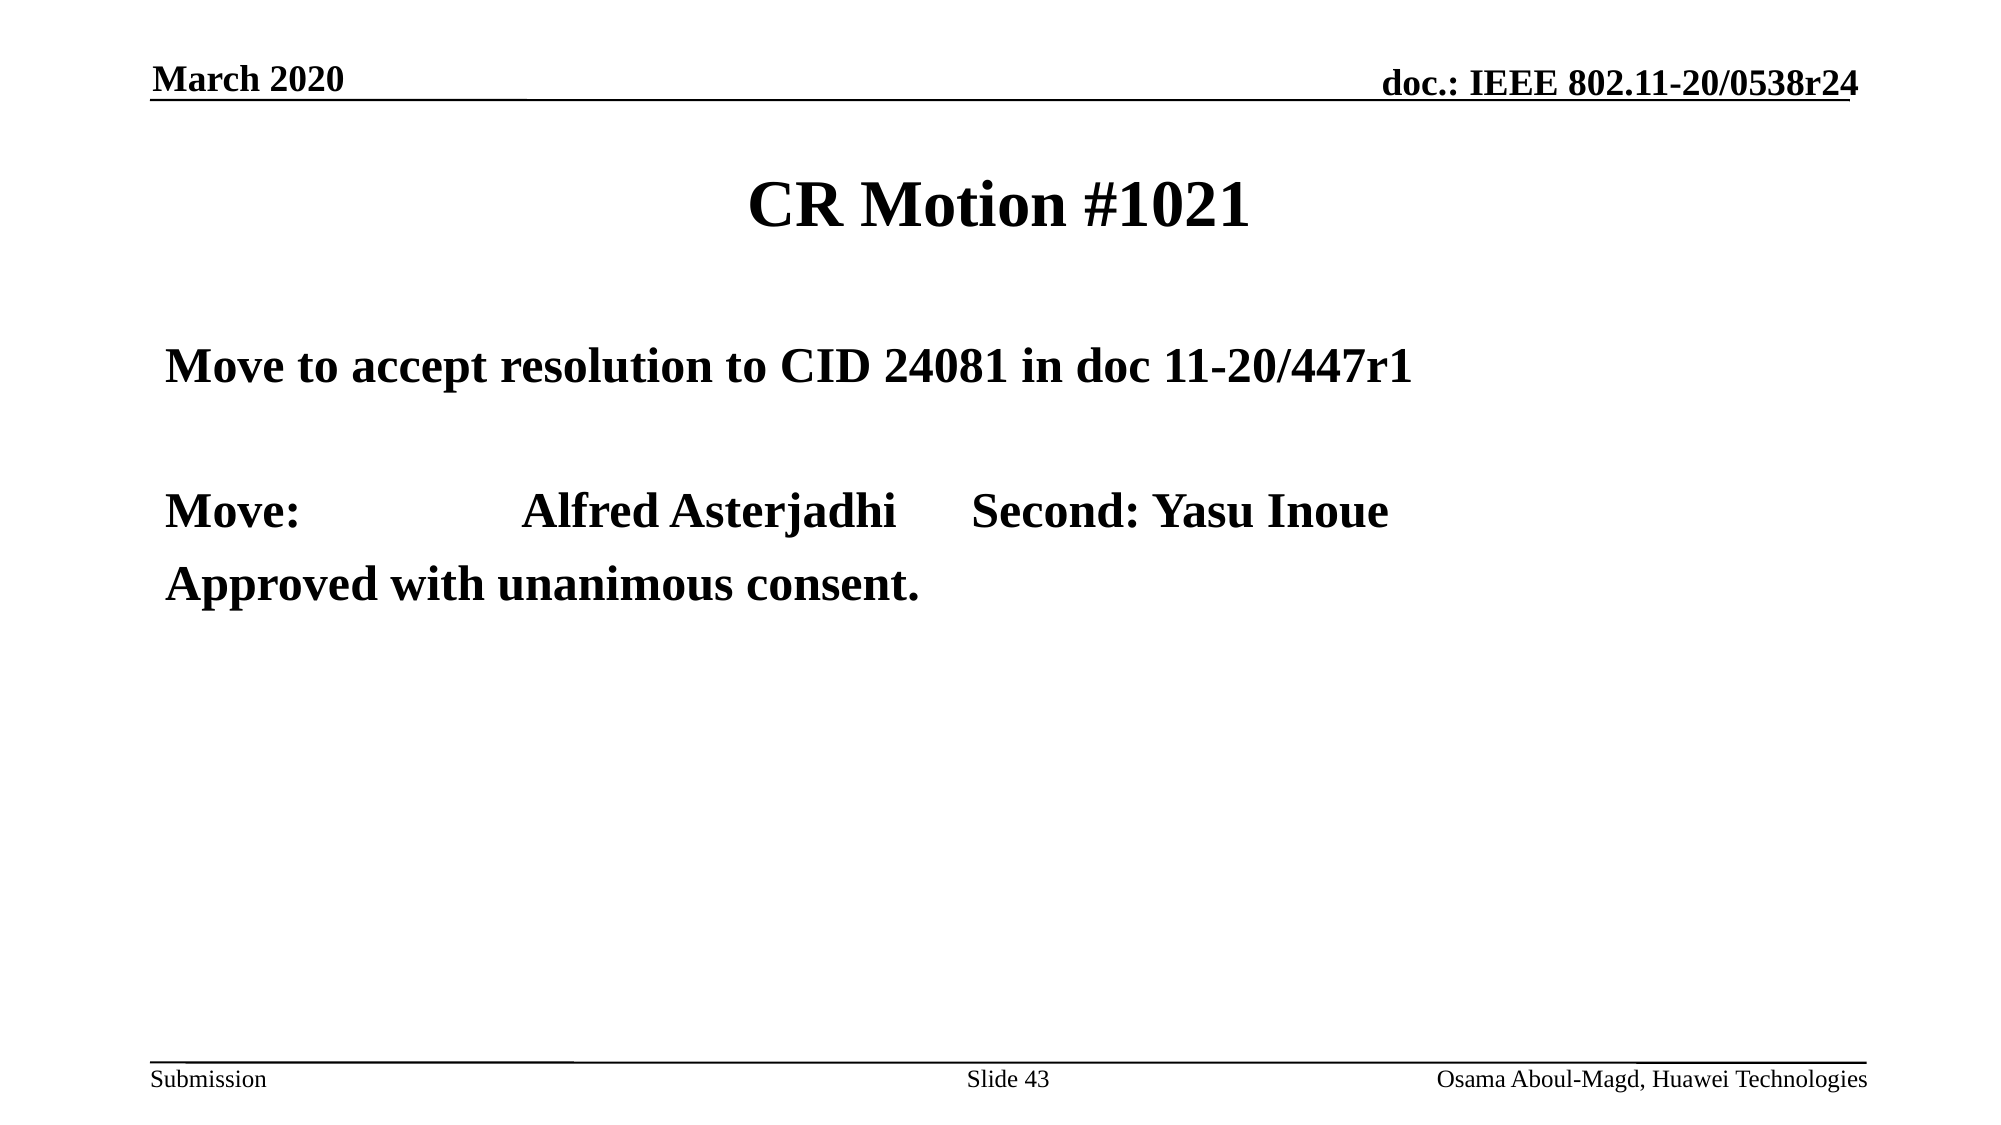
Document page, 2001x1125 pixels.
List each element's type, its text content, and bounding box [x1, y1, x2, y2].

footer Osama Aboul-Magd, Huawei Technologies [1171, 1061, 1869, 1093]
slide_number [152, 54, 563, 100]
slide_number Slide 43 [950, 1061, 1067, 1123]
title CR Motion #1021 [149, 112, 1850, 288]
list Move to accept resolution to CID 24081 in doc 11-20/447r1 Move: Alfred Asterjadhi Second: Yasu Inoue Approved with unanimous consent. [149, 324, 1850, 1000]
